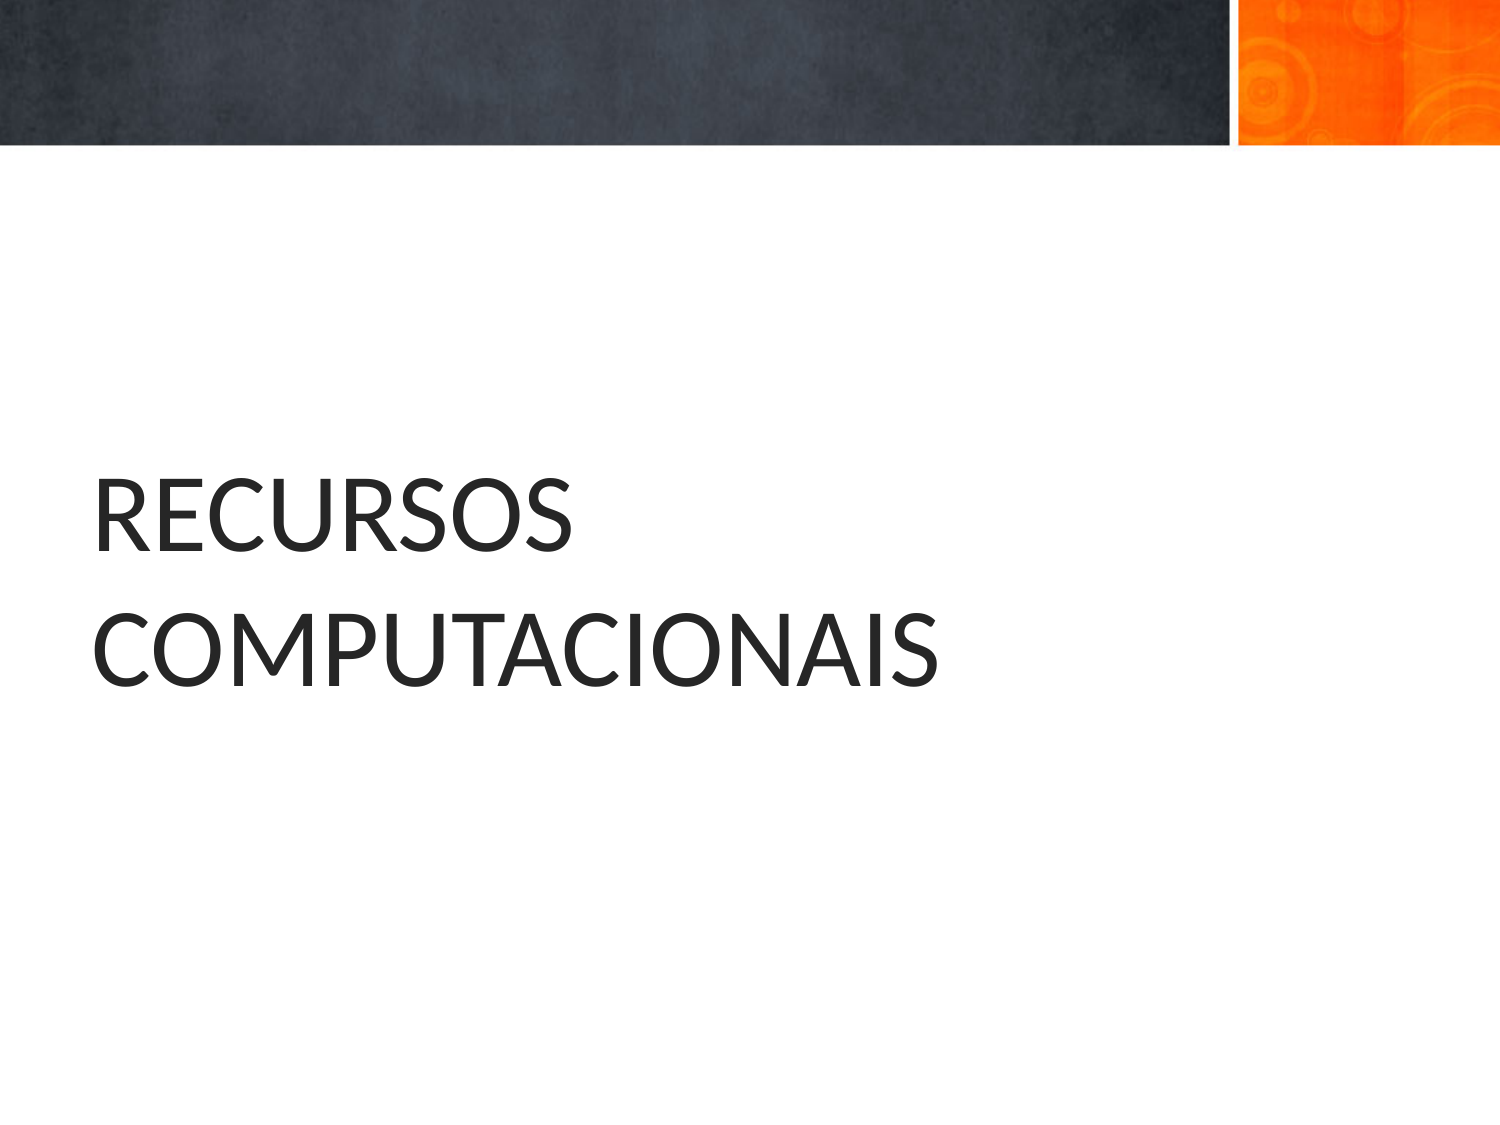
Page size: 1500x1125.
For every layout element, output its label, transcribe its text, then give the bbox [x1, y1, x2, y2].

picture [0, 0, 1500, 1125]
title RECURSOS COMPUTACIONAIS [76, 326, 1388, 717]
